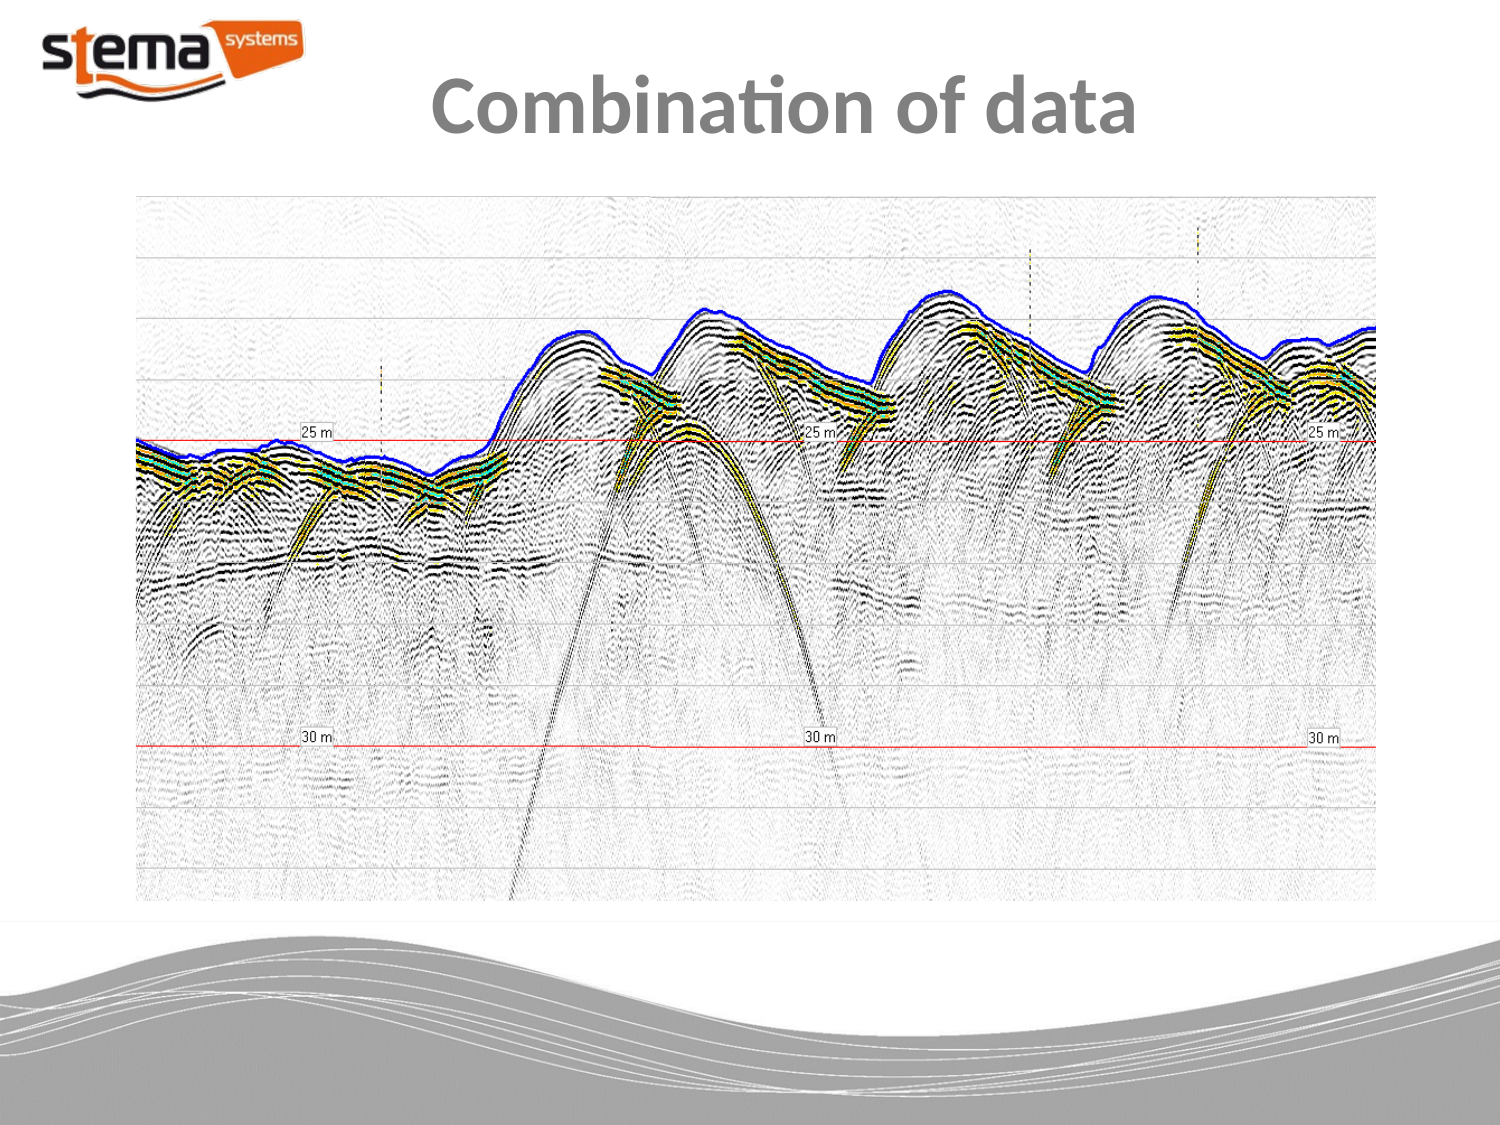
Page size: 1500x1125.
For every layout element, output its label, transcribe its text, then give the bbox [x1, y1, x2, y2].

picture [0, 0, 1500, 1125]
text_box Combination of data [383, 42, 1187, 158]
